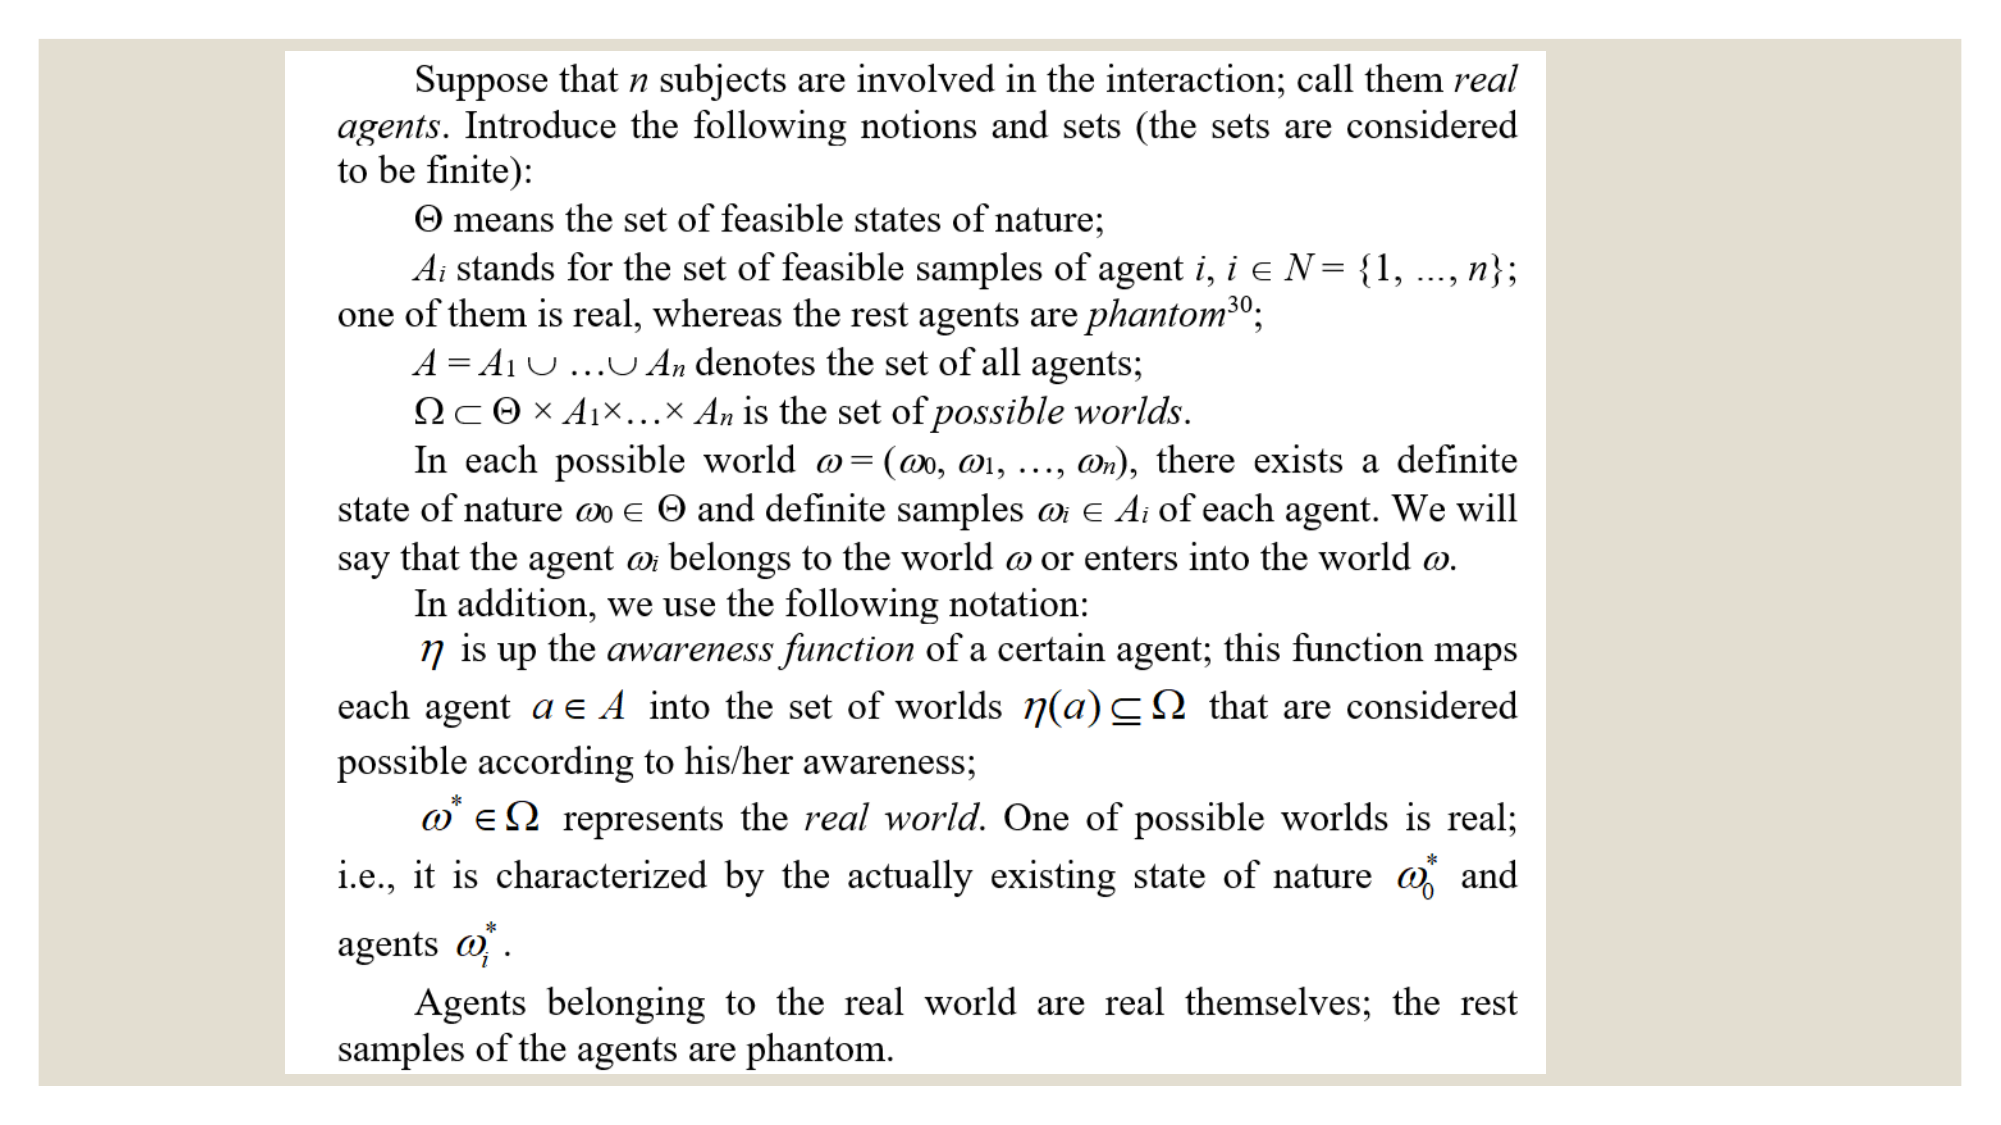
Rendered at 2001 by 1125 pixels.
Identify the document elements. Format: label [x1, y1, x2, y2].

picture [285, 51, 1546, 1074]
